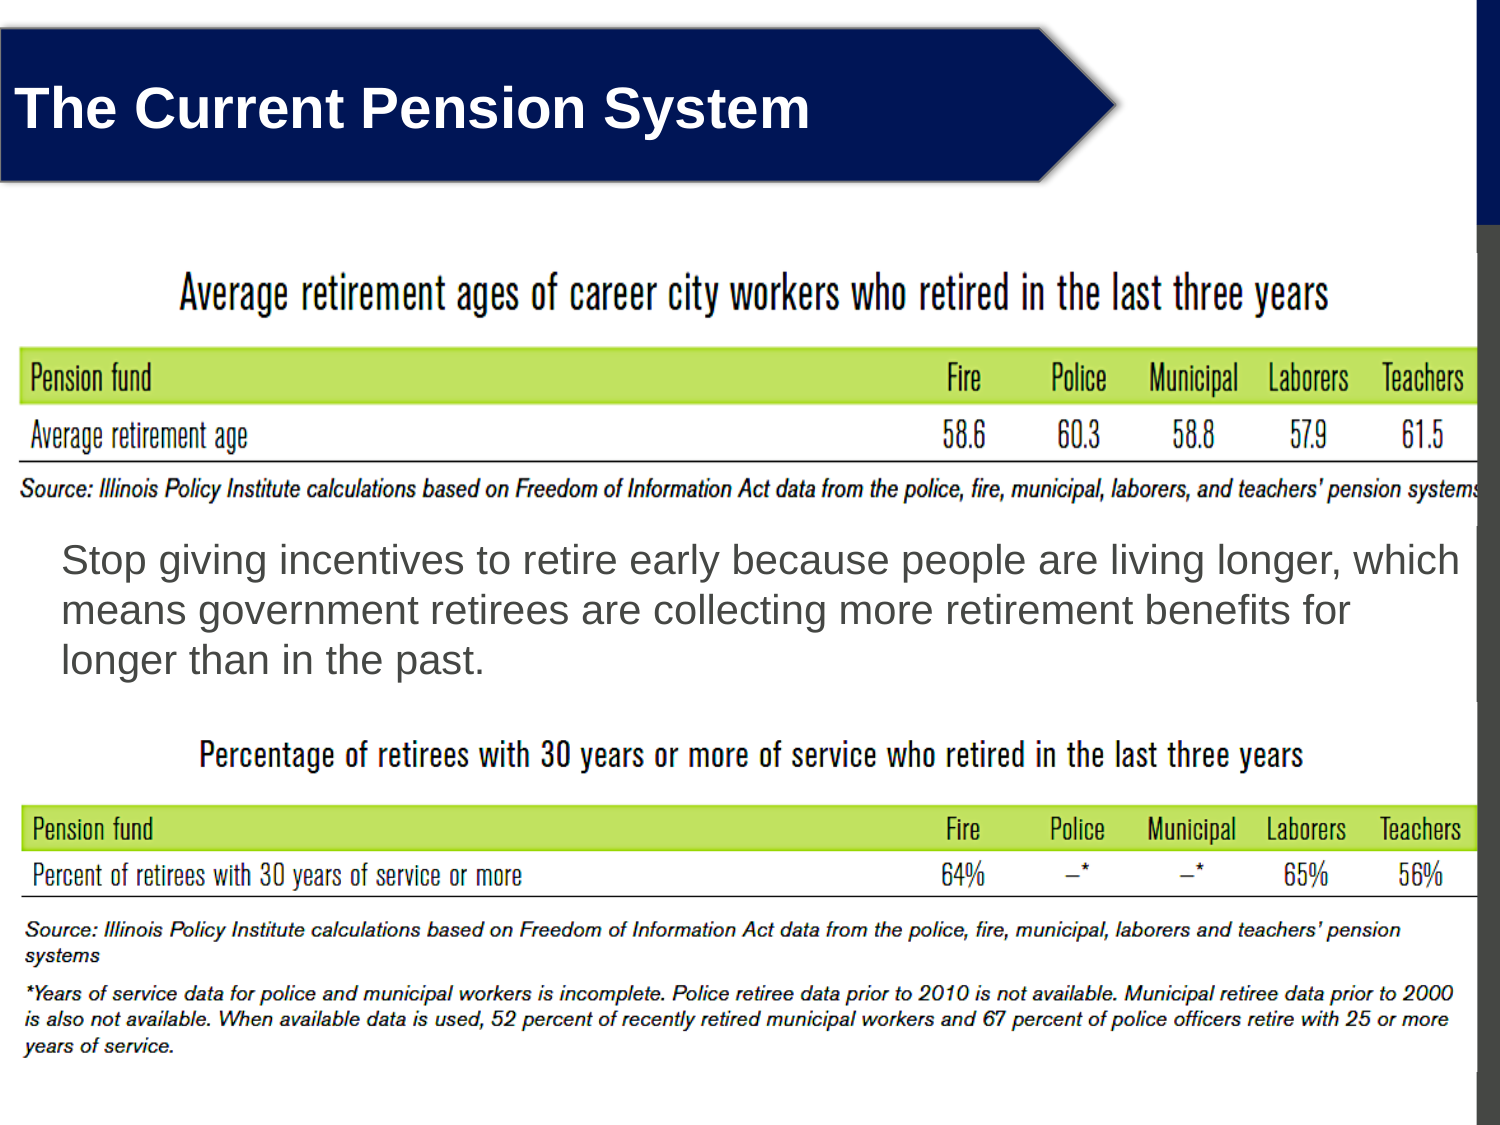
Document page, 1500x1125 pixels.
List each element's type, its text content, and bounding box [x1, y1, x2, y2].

picture [0, 702, 1478, 1073]
text_box The Current Pension System [0, 27, 1117, 183]
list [0, 252, 1478, 526]
text_box Stop giving incentives to retire early because people are living longer, which means government retirees are collecting more retirement benefits for longer than in the past. [46, 530, 1478, 690]
